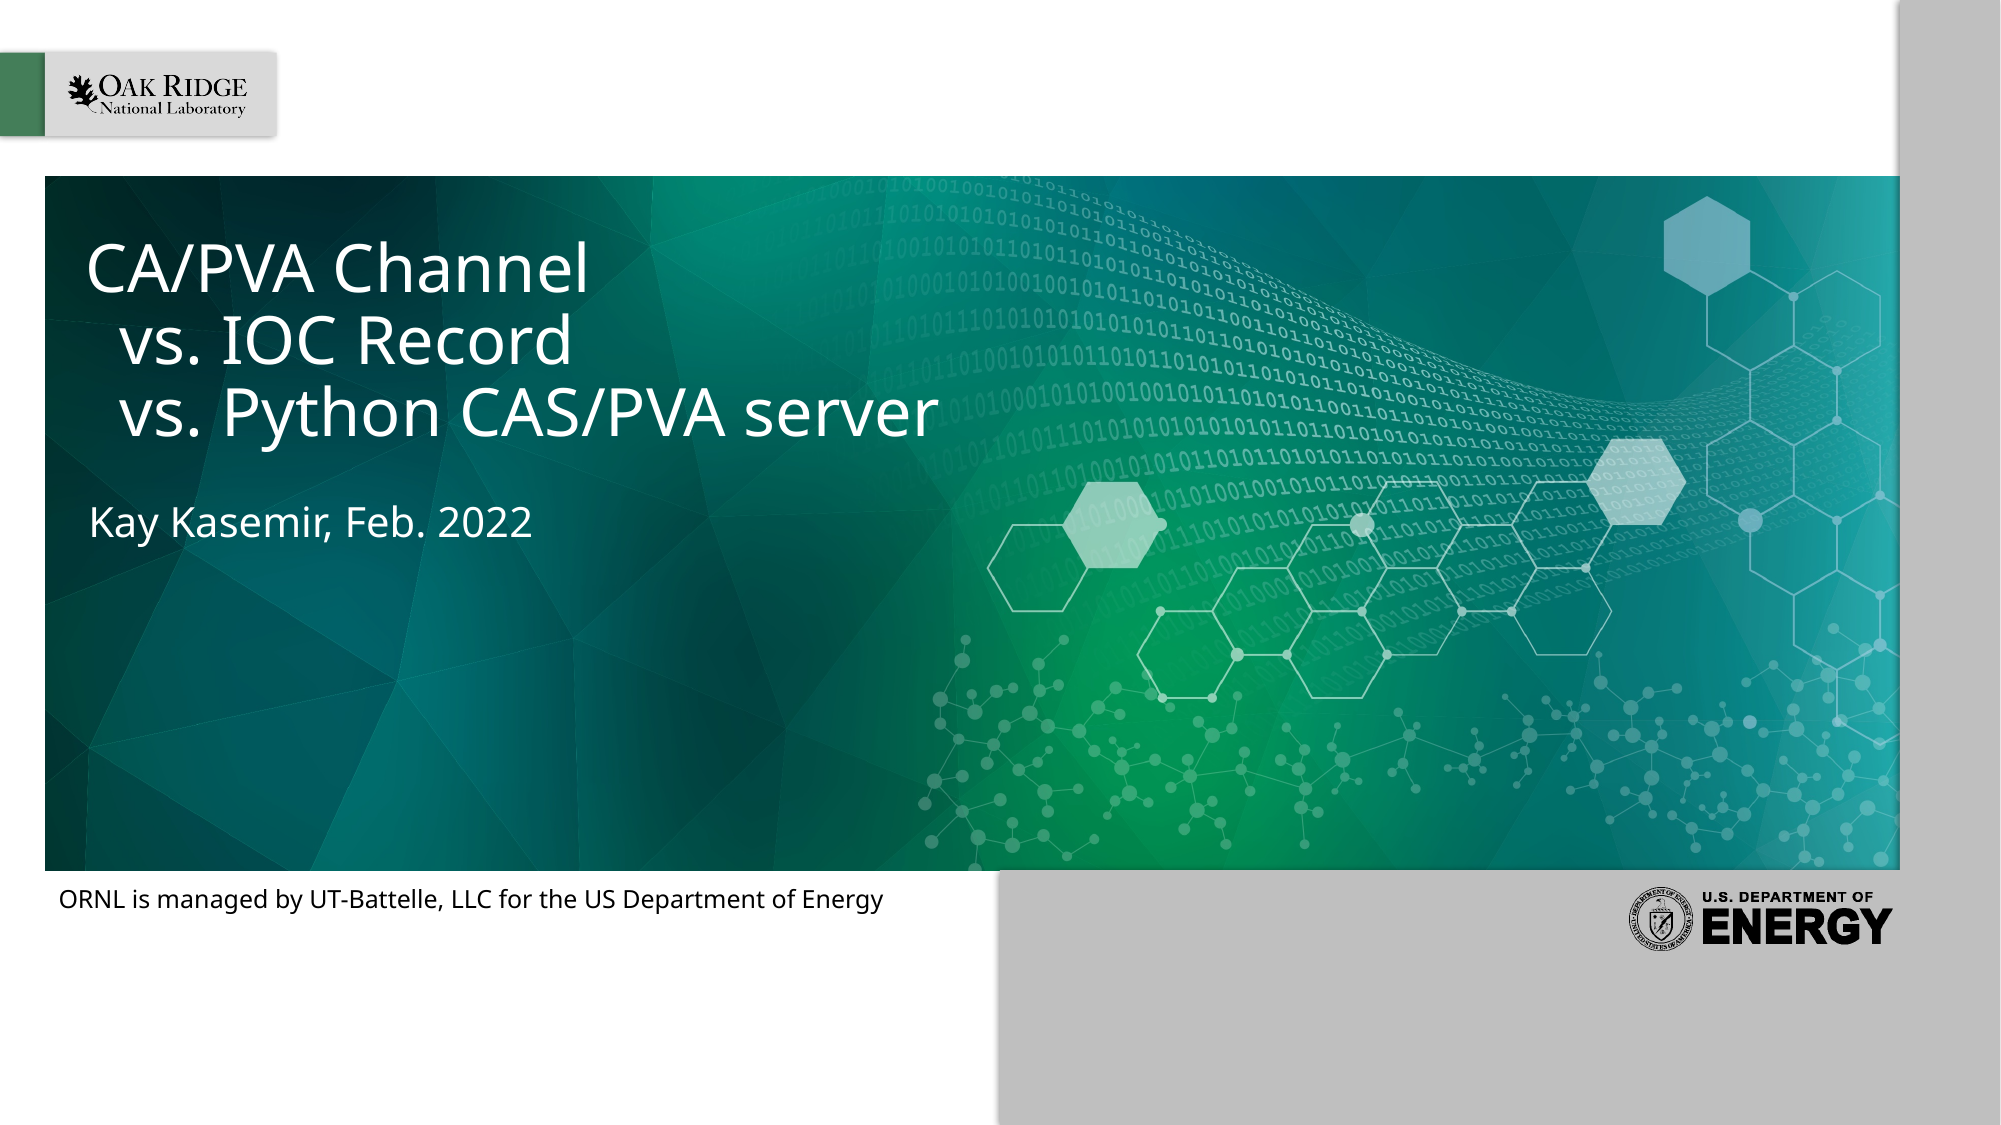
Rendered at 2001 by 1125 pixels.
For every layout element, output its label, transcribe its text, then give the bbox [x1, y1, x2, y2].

picture [67, 74, 247, 118]
title CA/PVA Channel vs. IOC Record vs. Python CAS/PVA server [70, 227, 1707, 462]
picture [1629, 887, 1893, 951]
picture [45, 176, 1899, 871]
subtitle Kay Kasemir, Feb. 2022 [73, 494, 967, 828]
